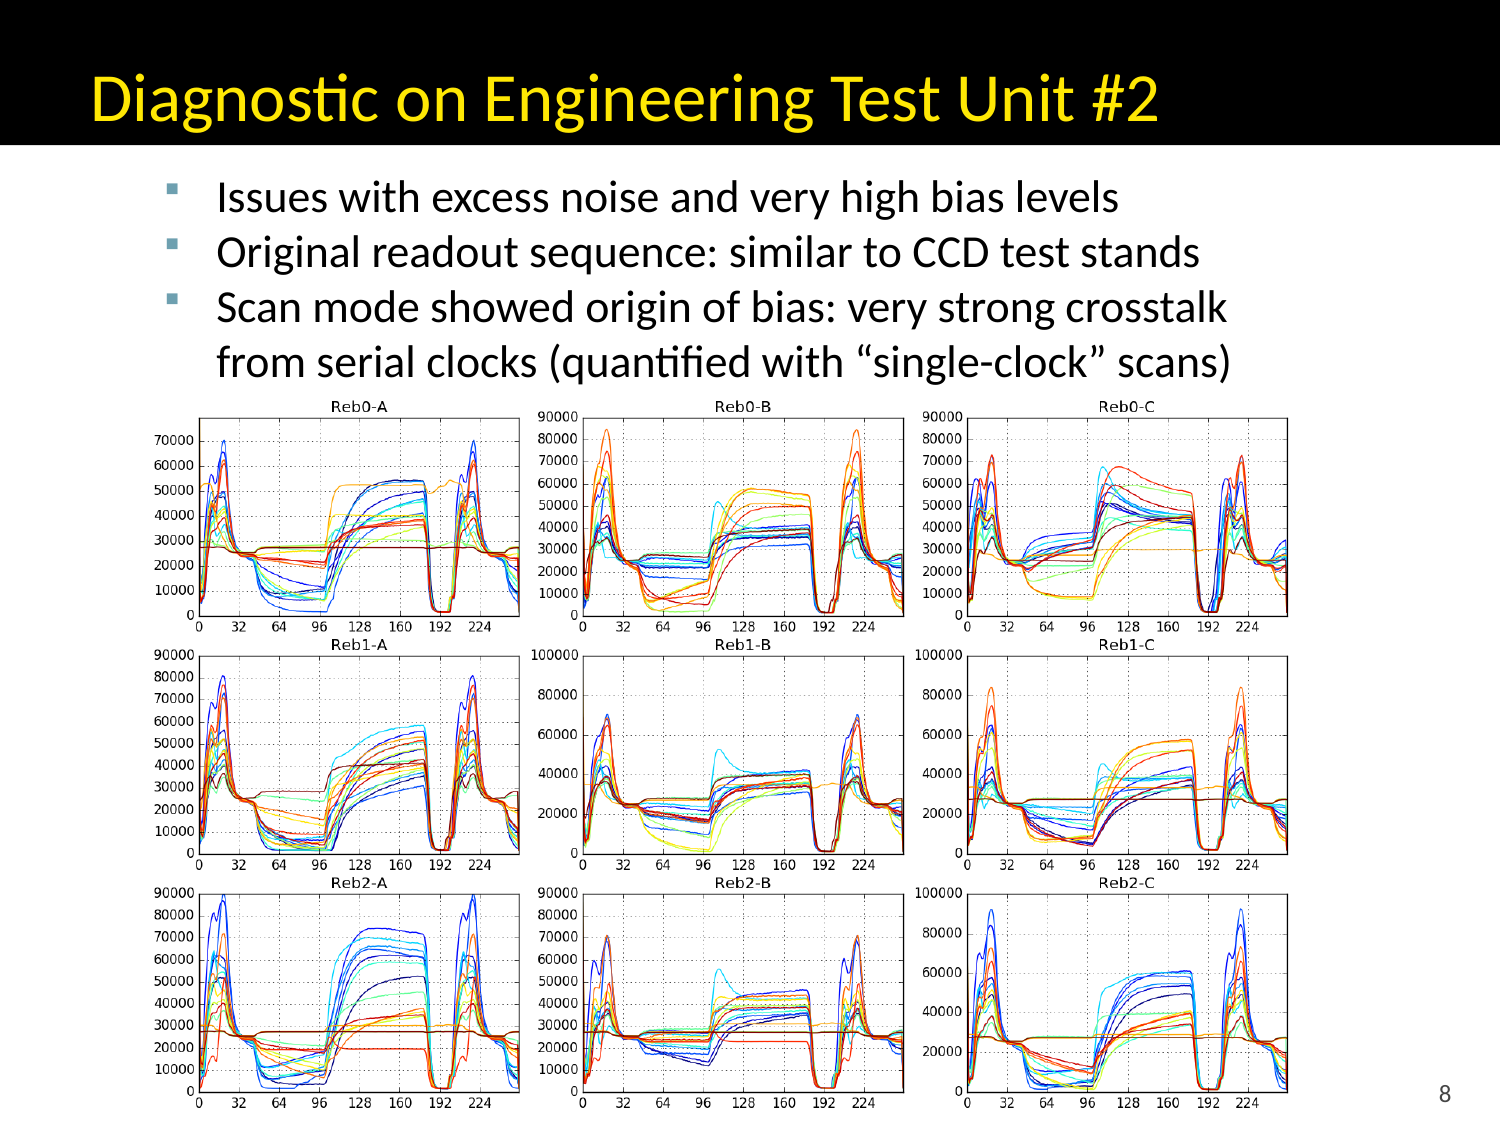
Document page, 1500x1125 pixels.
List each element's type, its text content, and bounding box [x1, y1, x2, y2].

list Issues with excess noise and very high bias levels Original readout sequence: similar to CCD test stands Scan mode showed origin of bias: very strong crosstalk from serial clocks (quantified with “single-clock” scans) [135, 151, 1342, 453]
picture [135, 393, 1317, 1122]
slide_number 8 [1345, 1062, 1467, 1108]
title Diagnostic on Engineering Test Unit #2 [75, 45, 1425, 143]
